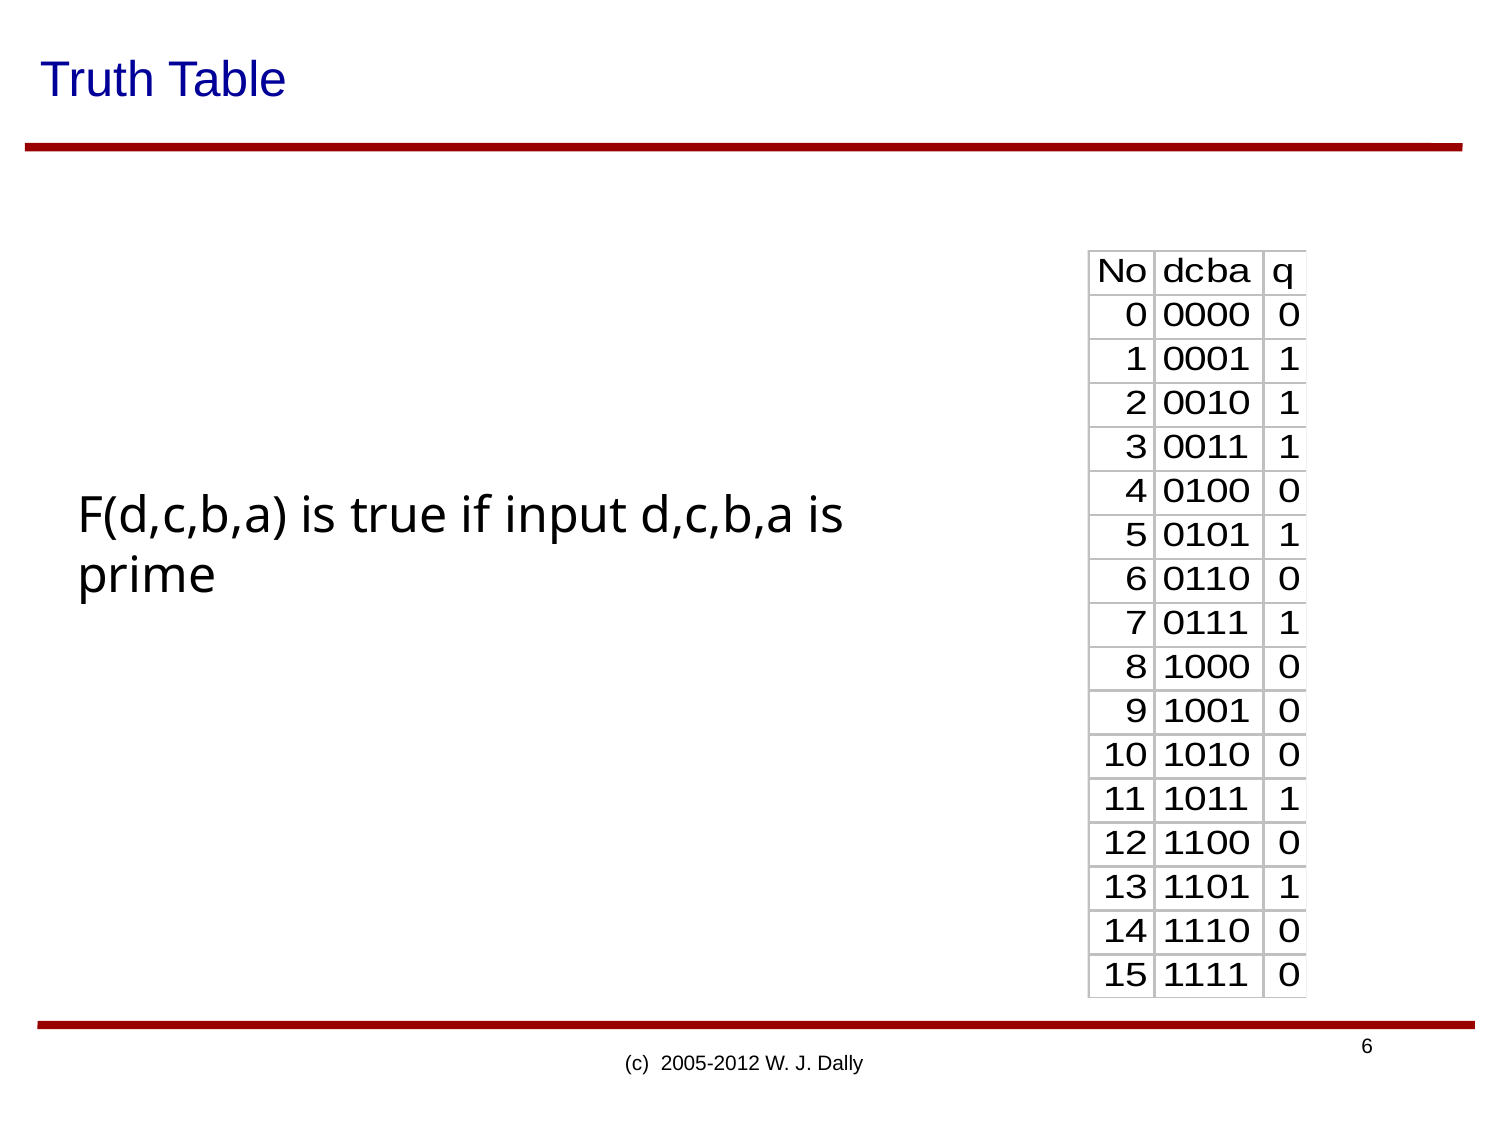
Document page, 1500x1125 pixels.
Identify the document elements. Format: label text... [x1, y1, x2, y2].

text_box F(d,c,b,a) is true if input d,c,b,a is prime [62, 474, 991, 610]
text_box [1087, 249, 1310, 1001]
footer (c) 2005-2012 W. J. Dally [512, 1024, 988, 1101]
title Truth Table [24, 0, 1300, 147]
